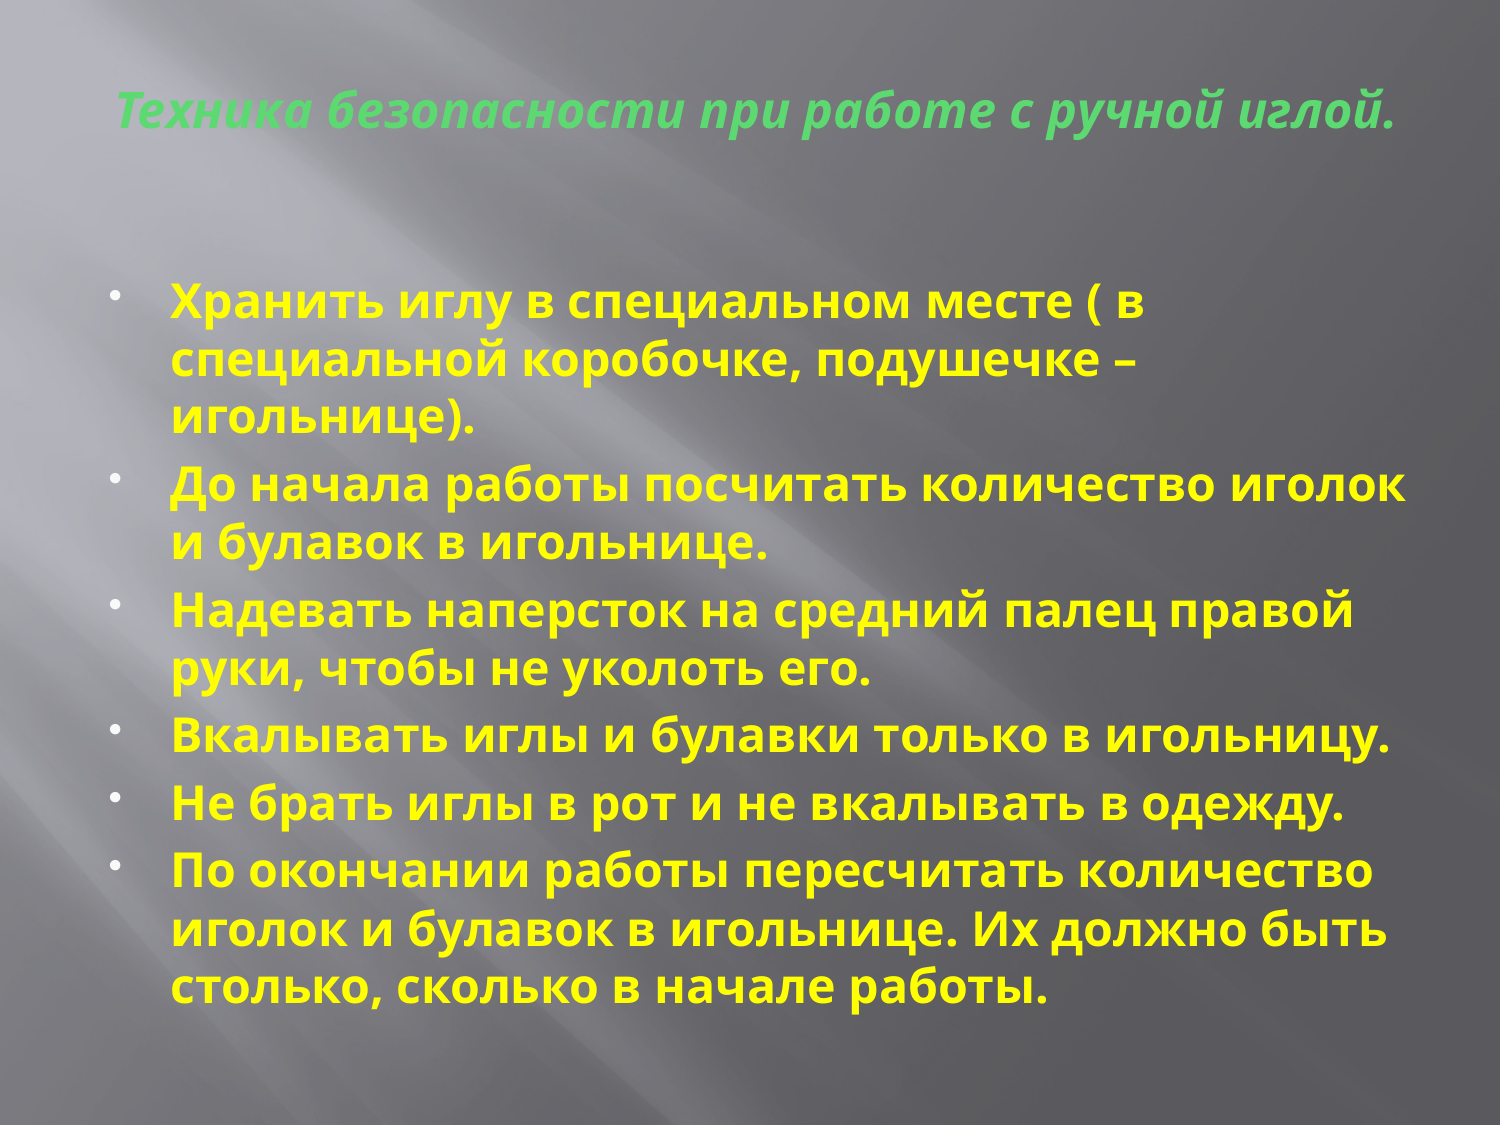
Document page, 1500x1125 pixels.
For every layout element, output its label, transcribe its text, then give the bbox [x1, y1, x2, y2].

title Техника безопасности при работе с ручной иглой. [75, 45, 1425, 233]
list Хранить иглу в специальном месте ( в специальной коробочке, подушечке – игольнице). До начала работы посчитать количество иголок и булавок в игольнице. Надевать наперсток на средний палец правой руки, чтобы не уколоть его. Вкалывать иглы и булавки только в игольницу. Не брать иглы в рот и не вкалывать в одежду. По окончании работы пересчитать количество иголок и булавок в игольнице. Их должно быть столько, сколько в начале работы. [75, 262, 1425, 1035]
